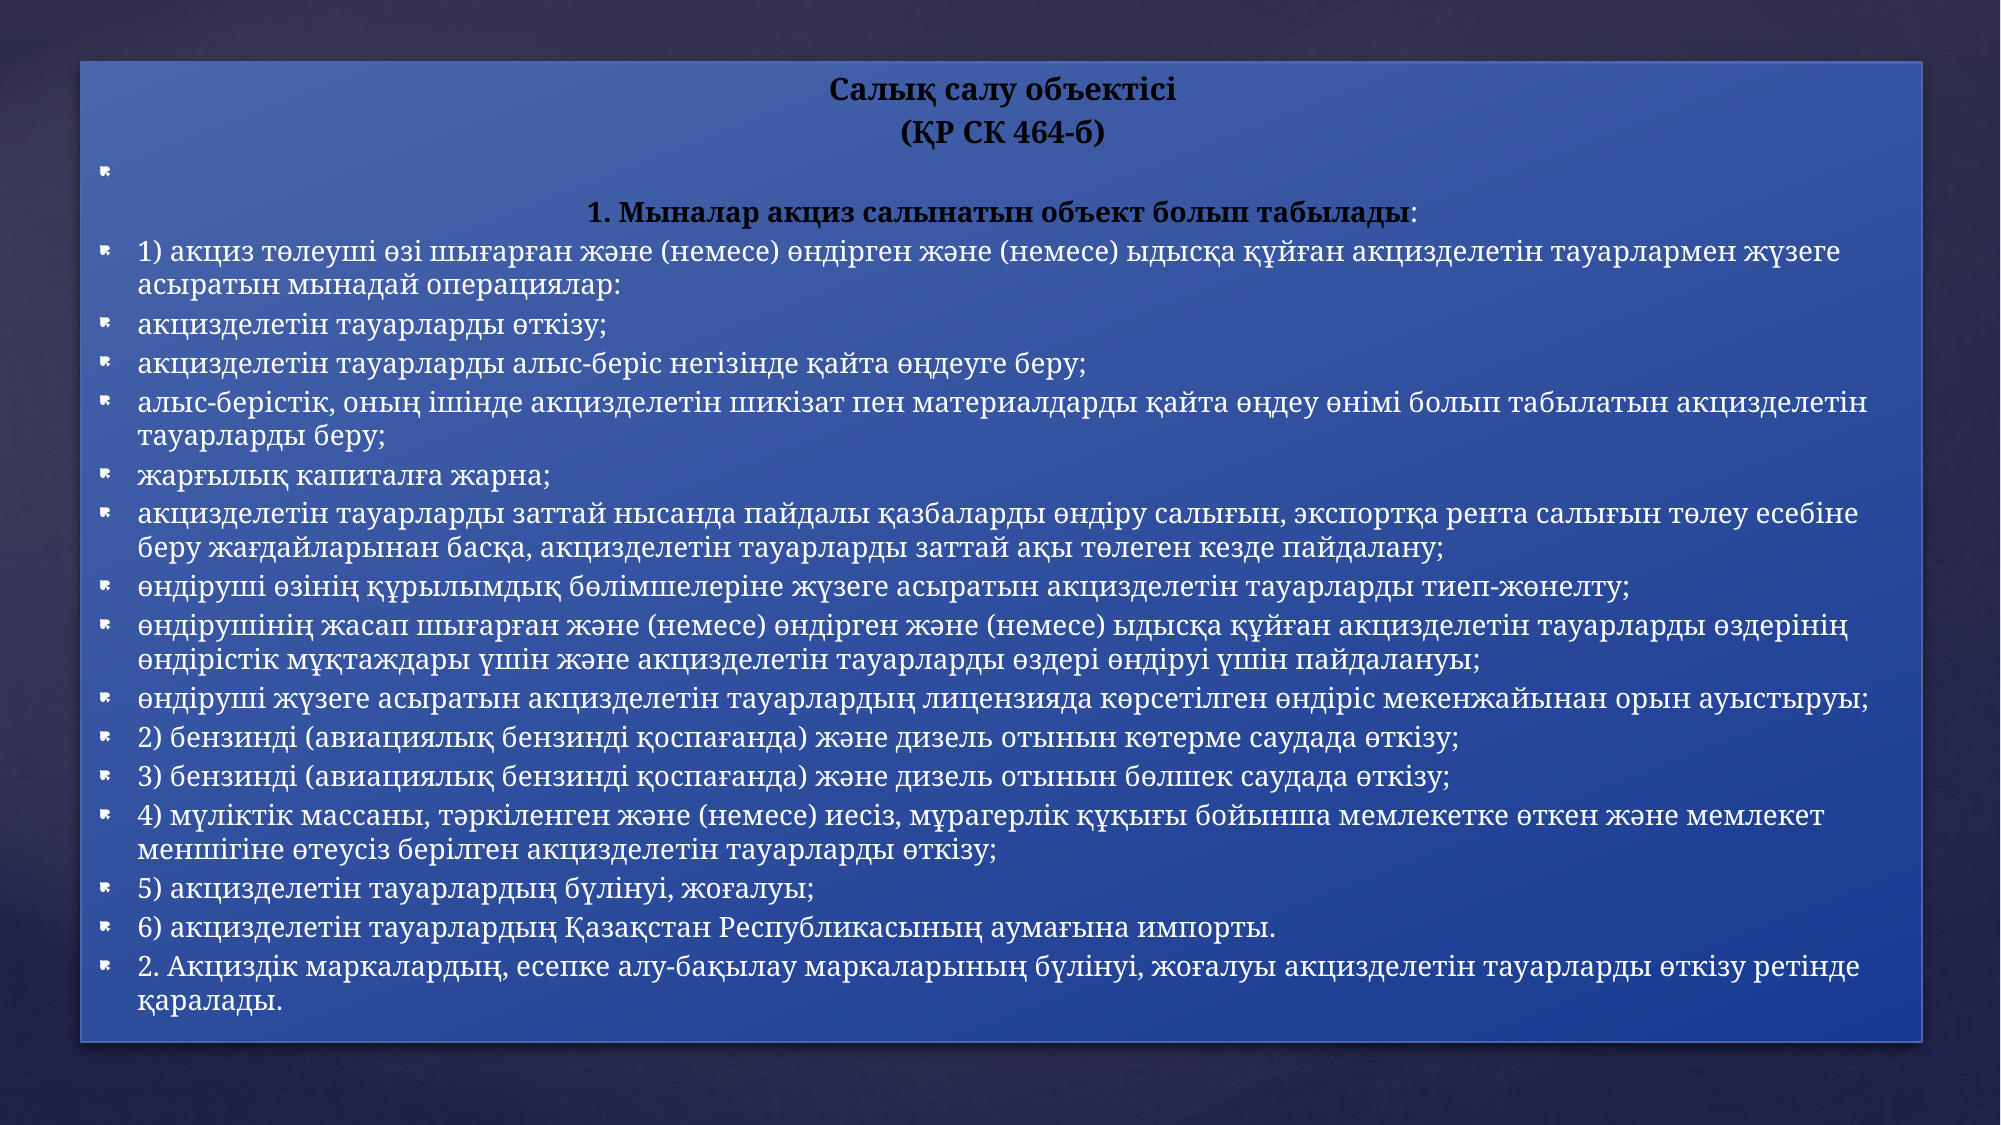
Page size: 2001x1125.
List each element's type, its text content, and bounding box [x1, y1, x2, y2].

list Салық салу объектісі (ҚР СК 464-б) 1. Мыналар акциз салынатын объект болып табылады: 1) акциз төлеуші өзі шығарған және (немесе) өндірген және (немесе) ыдысқа құйған акцизделетін тауарлармен жүзеге асыратын мынадай операциялар: акцизделетін тауарларды өткізу; акцизделетiн тауарларды алыс-беріс негiзінде қайта өңдеуге беру; алыс-берiстік, оның iшiнде акцизделетiн шикiзат пен материалдарды қайта өңдеу өнiмi болып табылатын акцизделетiн тауарларды беру; жарғылық капиталға жарна; акцизделетін тауарларды заттай нысанда пайдалы қазбаларды өндіру салығын, экспортқа рента салығын төлеу есебіне беру жағдайларынан басқа, акцизделетiн тауарларды заттай ақы төлеген кезде пайдалану; өндіруші өзiнiң құрылымдық бөлiмшелерiне жүзеге асыратын акцизделетiн тауарларды тиеп-жөнелту; өндiрушiнің жасап шығарған және (немесе) өндiрген және (немесе) ыдысқа құйған акцизделетін тауарларды өздерiнiң өндiрiстiк мұқтаждары үшін және акцизделетін тауарларды өздері өндіруі үшін пайдалануы; өндіруші жүзеге асыратын акцизделетін тауарлардың лицензияда көрсетілген өндіріс мекенжайынан орын ауыстыруы; 2) бензинді (авиациялық бензиндi қоспағанда) және дизель отынын көтерме саудада өткiзу; 3) бензинді (авиациялық бензиндi қоспағанда) және дизель отынын бөлшек саудада өткiзу; 4) мүліктік массаны, тәркiленген және (немесе) иесiз, мұрагерлiк құқығы бойынша мемлекетке өткен және мемлекет меншiгiне өтеусiз берiлген акцизделетін тауарларды өткiзу; 5) акцизделетiн тауарлардың бүлiнуi, жоғалуы; 6) акцизделетін тауарлардың Қазақстан Республикасының аумағына импорты. 2. Акциздік маркалардың, есепке алу-бақылау маркаларының бүлінуі, жоғалуы акцизделетін тауарларды өткізу ретінде қаралады. [80, 61, 1923, 1043]
